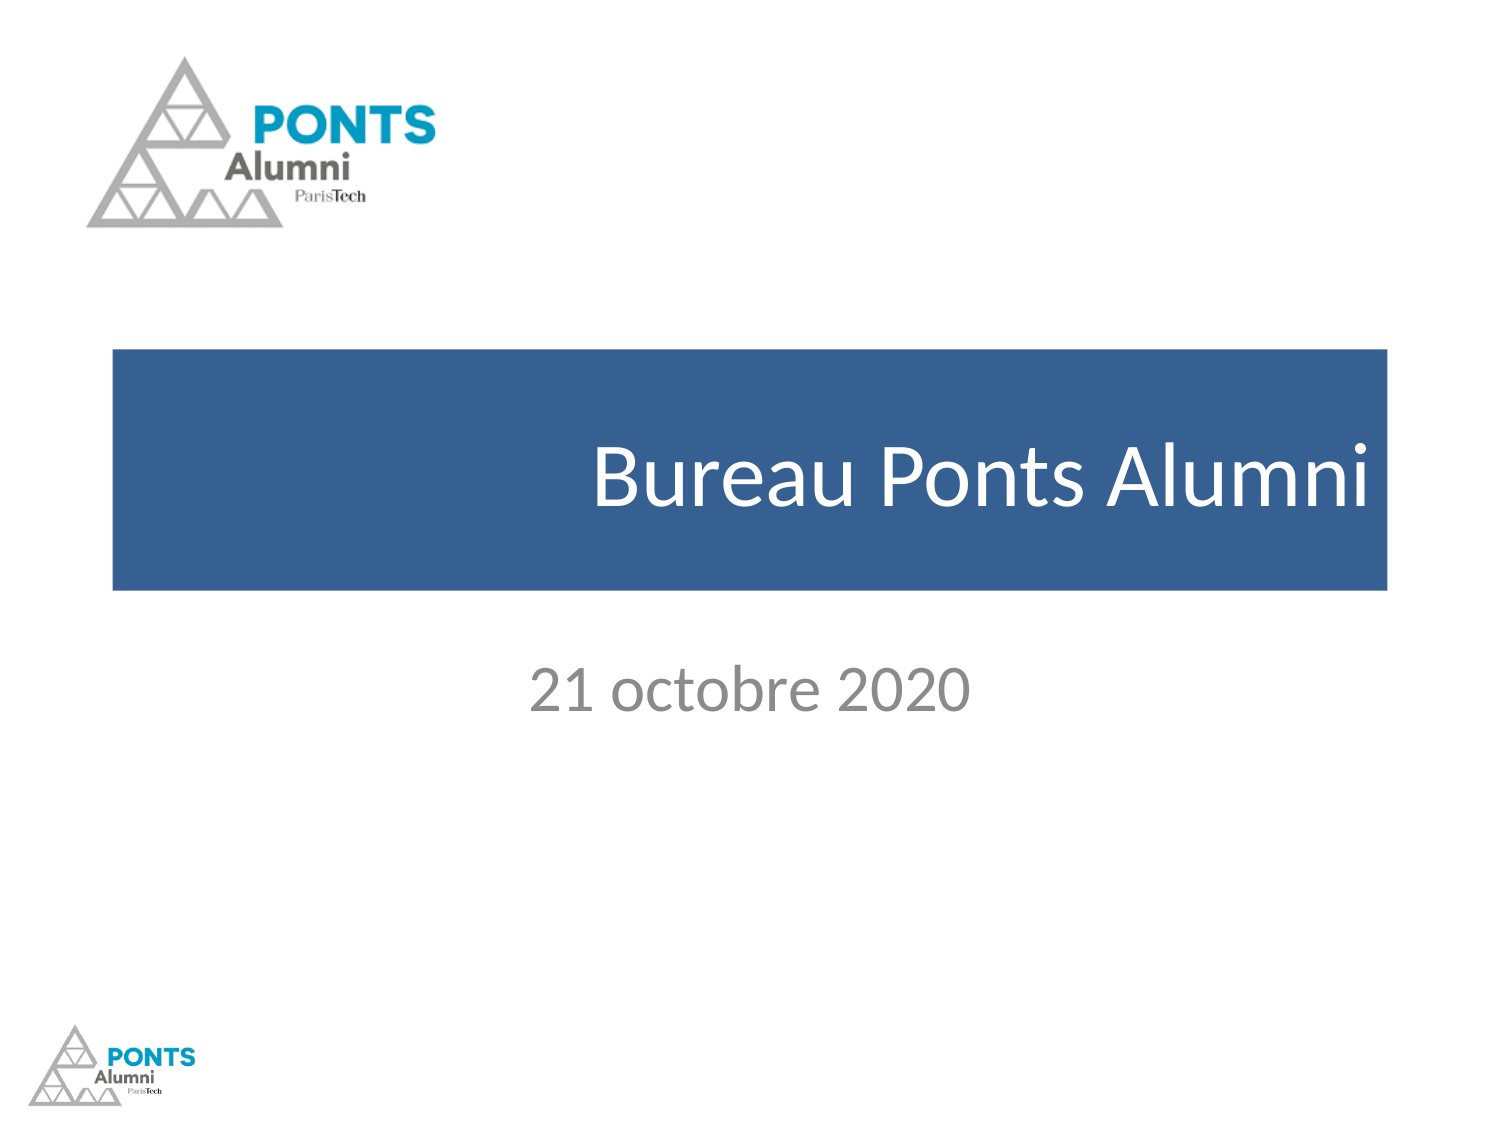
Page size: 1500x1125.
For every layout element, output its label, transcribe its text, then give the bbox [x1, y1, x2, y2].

picture [0, 1006, 216, 1125]
subtitle 21 octobre 2020 [225, 637, 1275, 925]
title Bureau Ponts Alumni [112, 349, 1388, 591]
picture [29, 19, 480, 268]
